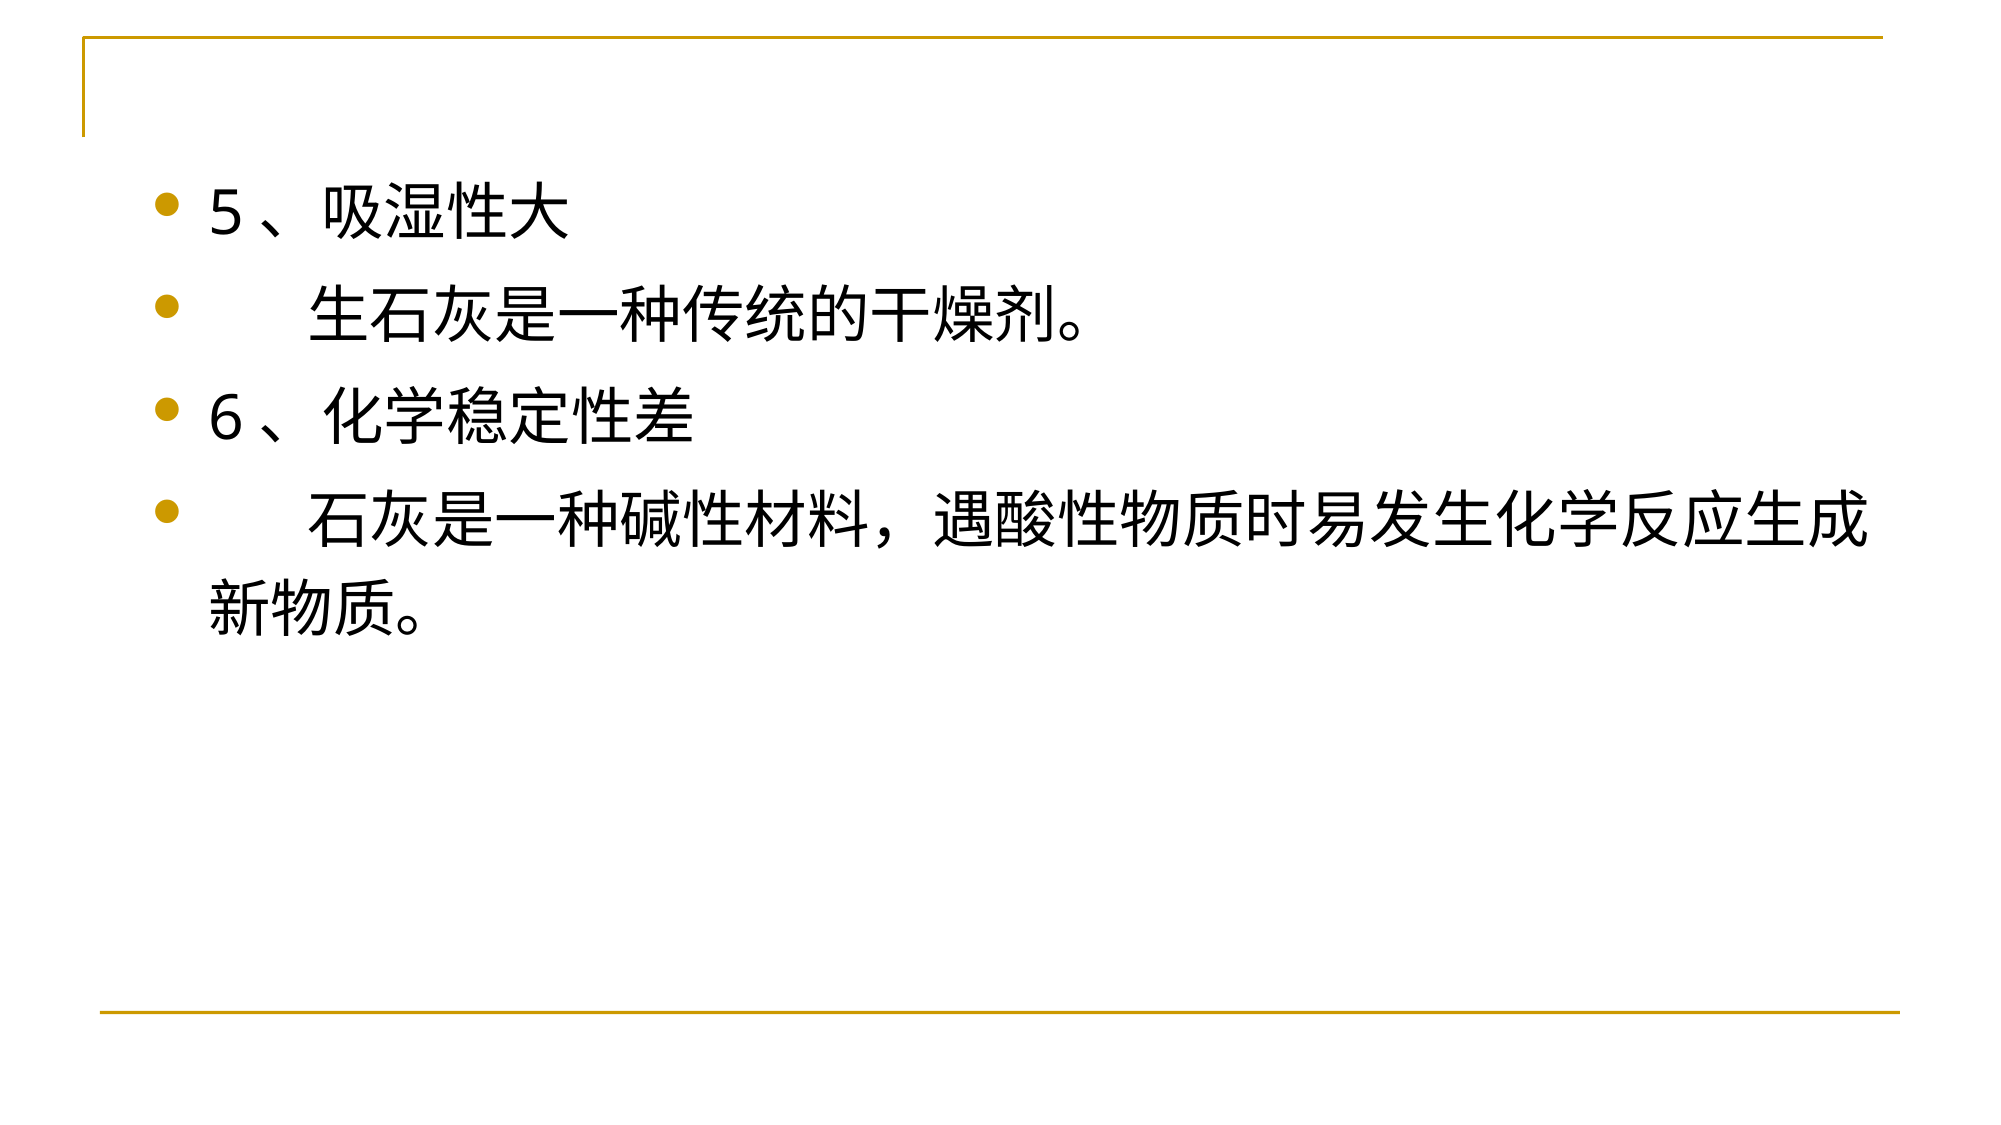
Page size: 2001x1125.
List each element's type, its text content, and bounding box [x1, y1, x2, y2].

list 5、吸湿性大 生石灰是一种传统的干燥剂。 6、化学稳定性差 石灰是一种碱性材料，遇酸性物质时易发生化学反应生成新物质。 [136, 149, 1896, 1067]
